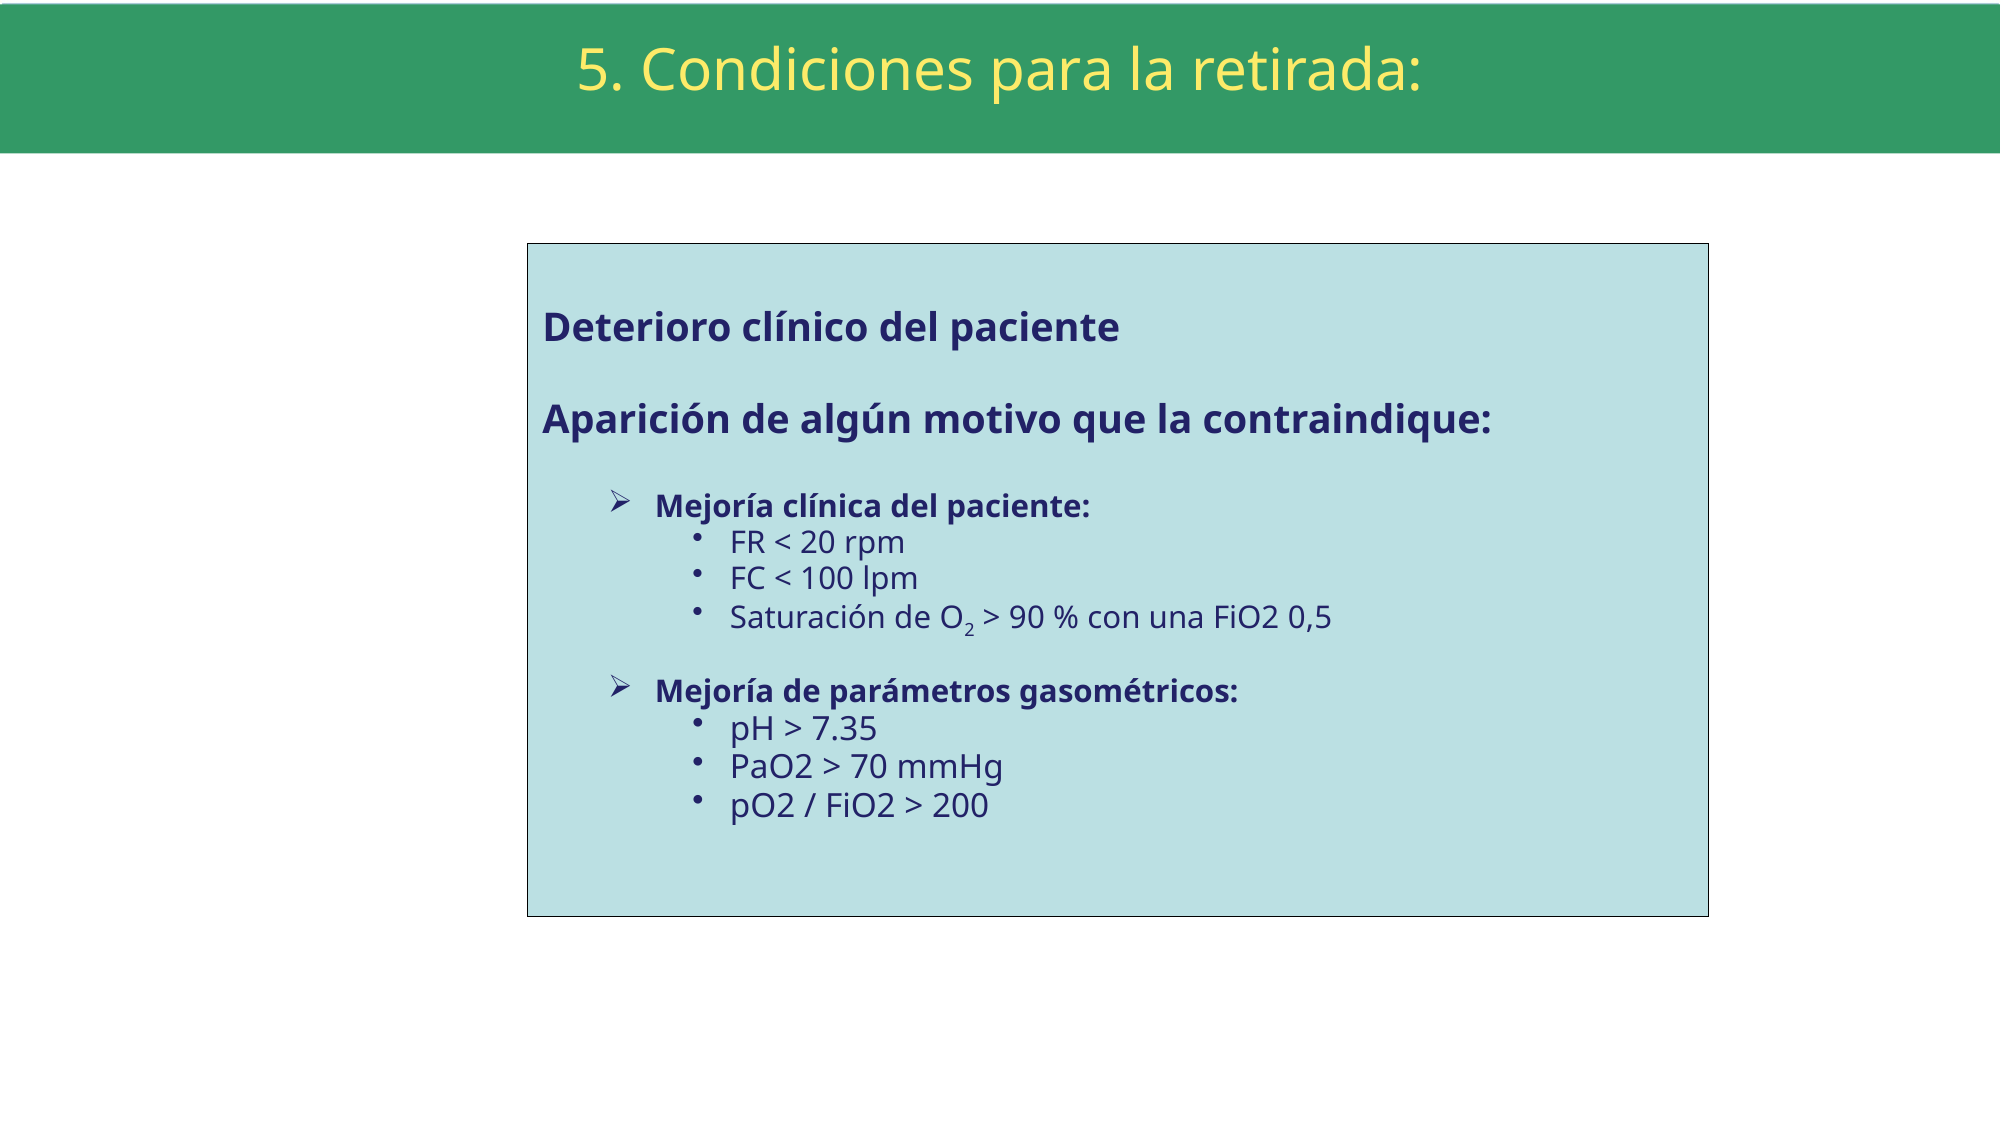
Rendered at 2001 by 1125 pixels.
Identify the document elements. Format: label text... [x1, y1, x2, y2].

text_box 5. Condiciones para la retirada: [0, 4, 2000, 154]
picture [0, 0, 2001, 1125]
list Deterioro clínico del paciente Aparición de algún motivo que la contraindique: Mejoría clínica del paciente: FR < 20 rpm FC < 100 lpm Saturación de O2 > 90 % con una FiO2 0,5 Mejoría de parámetros gasométricos: pH > 7.35 PaO2 > 70 mmHg pO2 / FiO2 > 200 [527, 243, 1709, 917]
